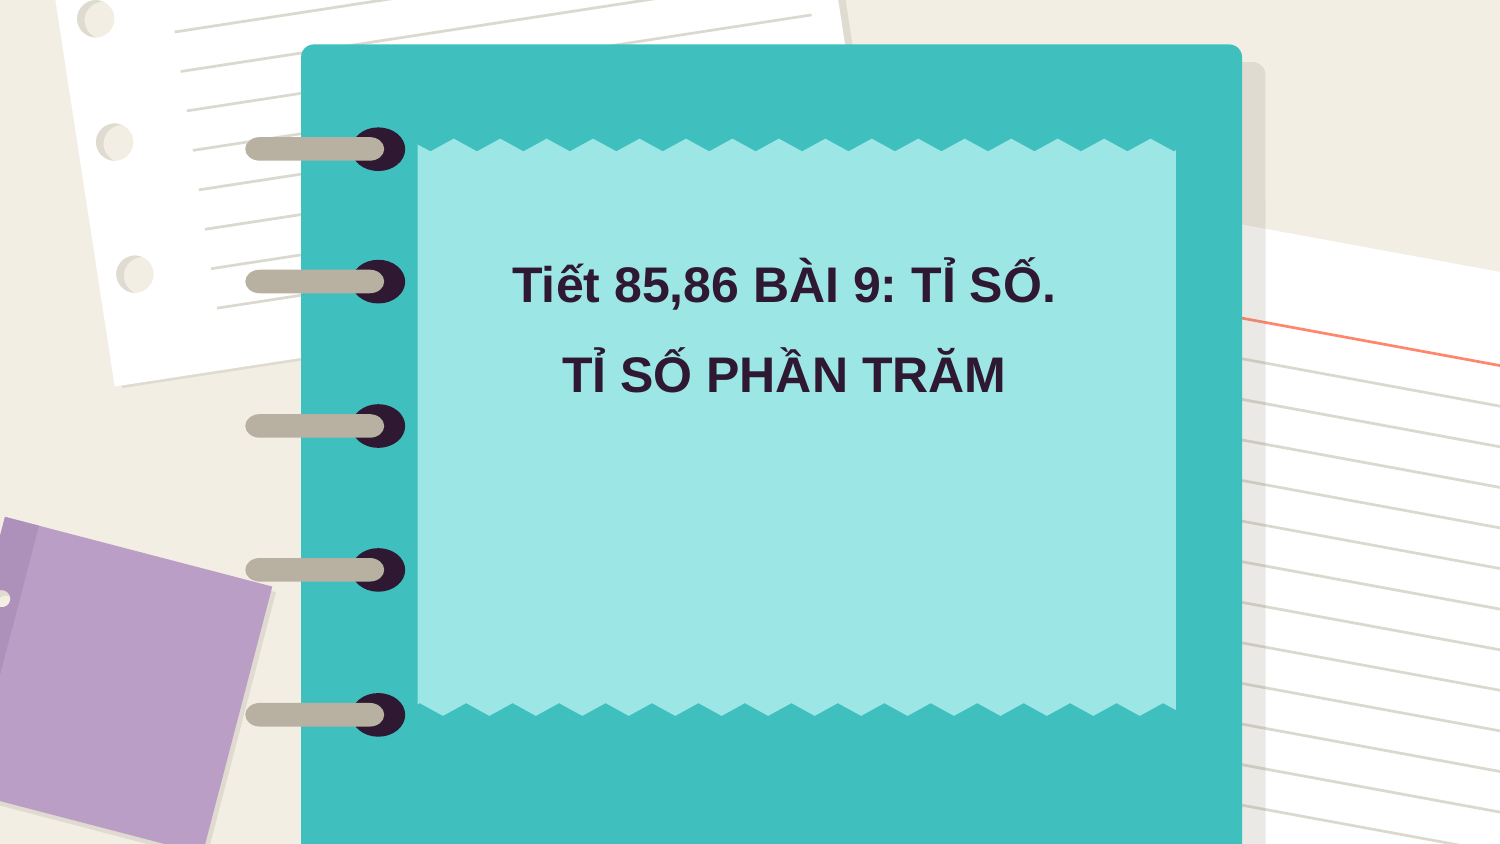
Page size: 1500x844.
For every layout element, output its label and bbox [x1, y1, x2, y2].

text_box [1269, 233, 1500, 844]
text_box [0, 541, 239, 835]
text_box [46, 0, 829, 335]
text_box [244, 44, 1266, 844]
